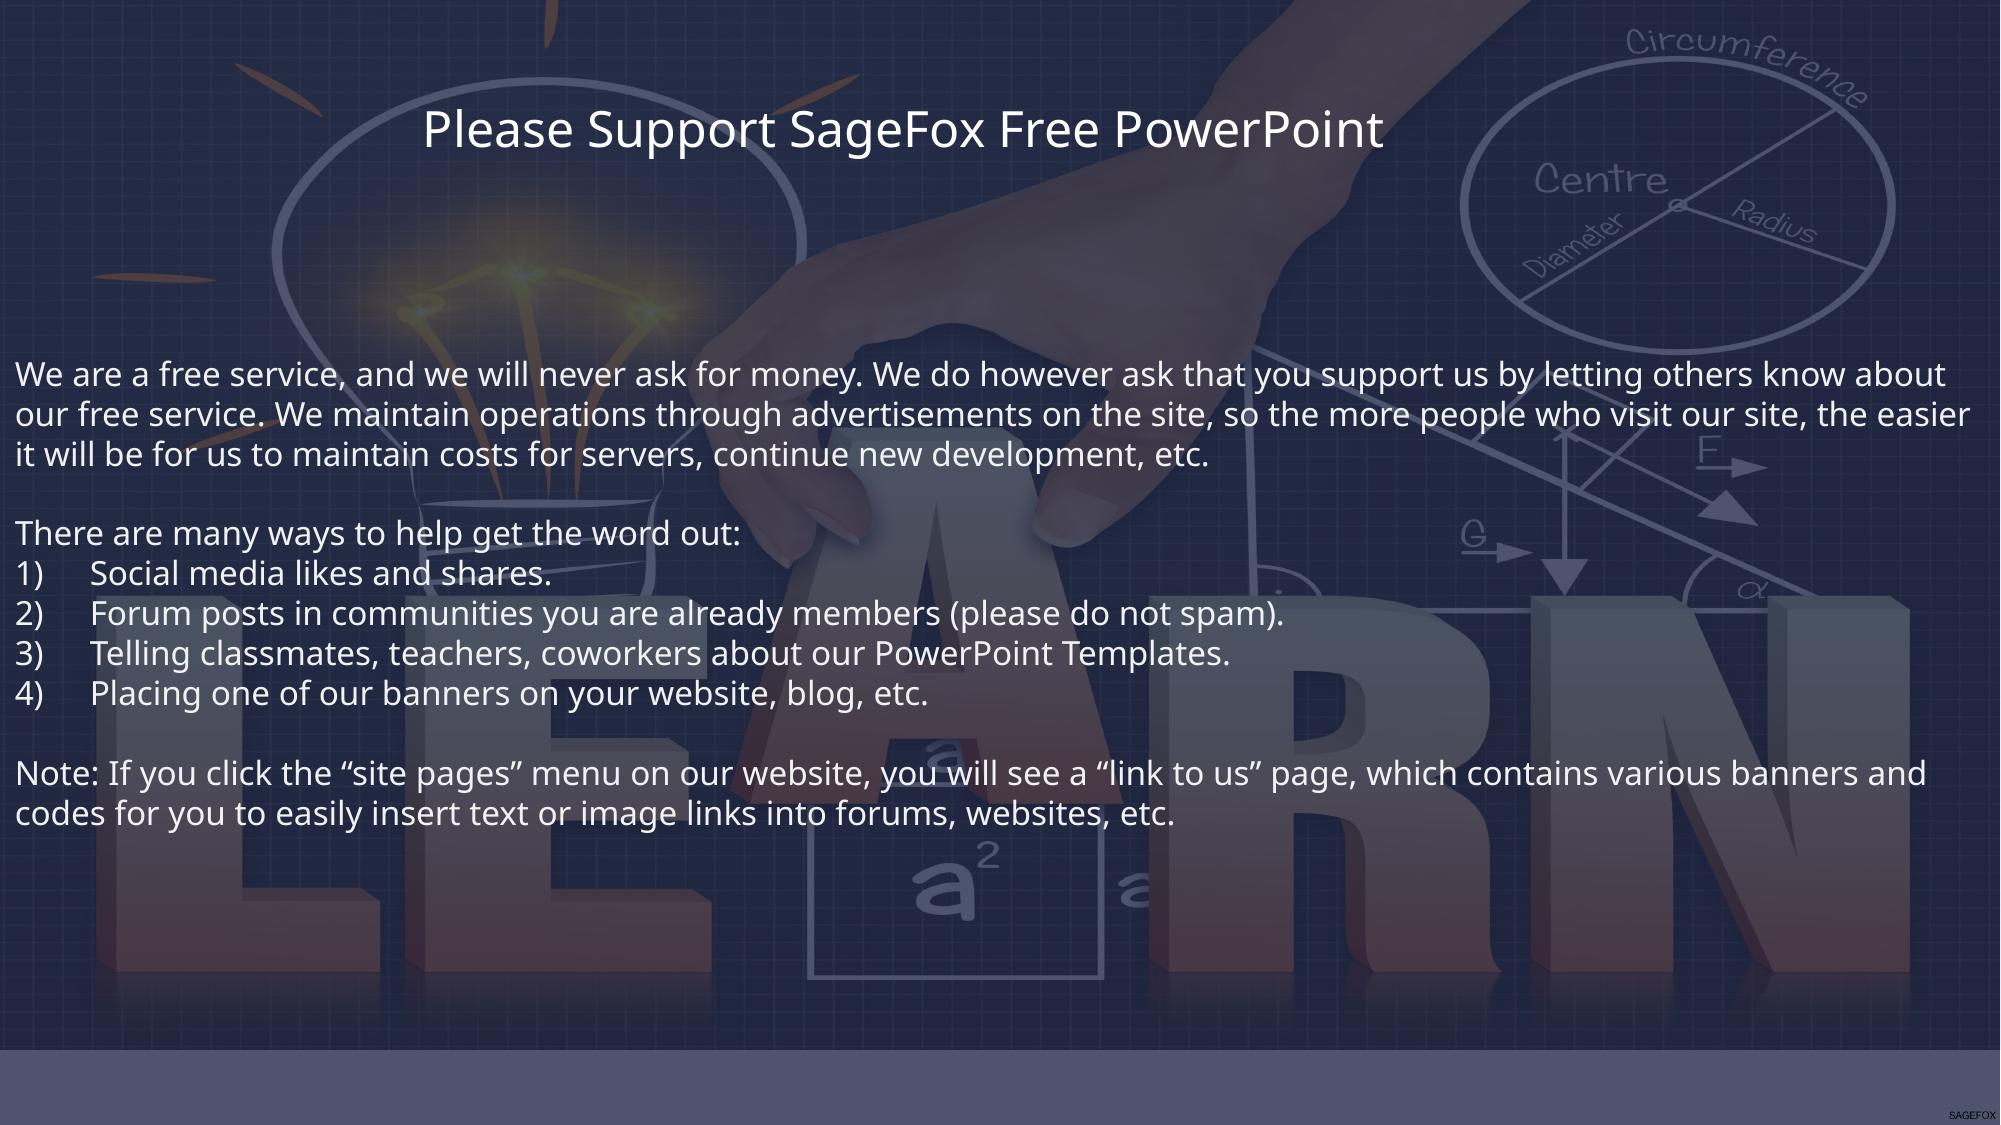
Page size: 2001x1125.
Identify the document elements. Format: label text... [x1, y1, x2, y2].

text_box We are a free service, and we will never ask for money. We do however ask that you support us by letting others know about our free service. We maintain operations through advertisements on the site, so the more people who visit our site, the easier it will be for us to maintain costs for servers, continue new development, etc. There are many ways to help get the word out: Social media likes and shares. Forum posts in communities you are already members (please do not spam). Telling classmates, teachers, coworkers about our PowerPoint Templates. Placing one of our banners on your website, blog, etc. Note: If you click the “site pages” menu on our website, you will see a “link to us” page, which contains various banners and codes for you to easily insert text or image links into forums, websites, etc. [0, 0, 2000, 1125]
title Please Support SageFox Free PowerPoint [363, 72, 1444, 190]
